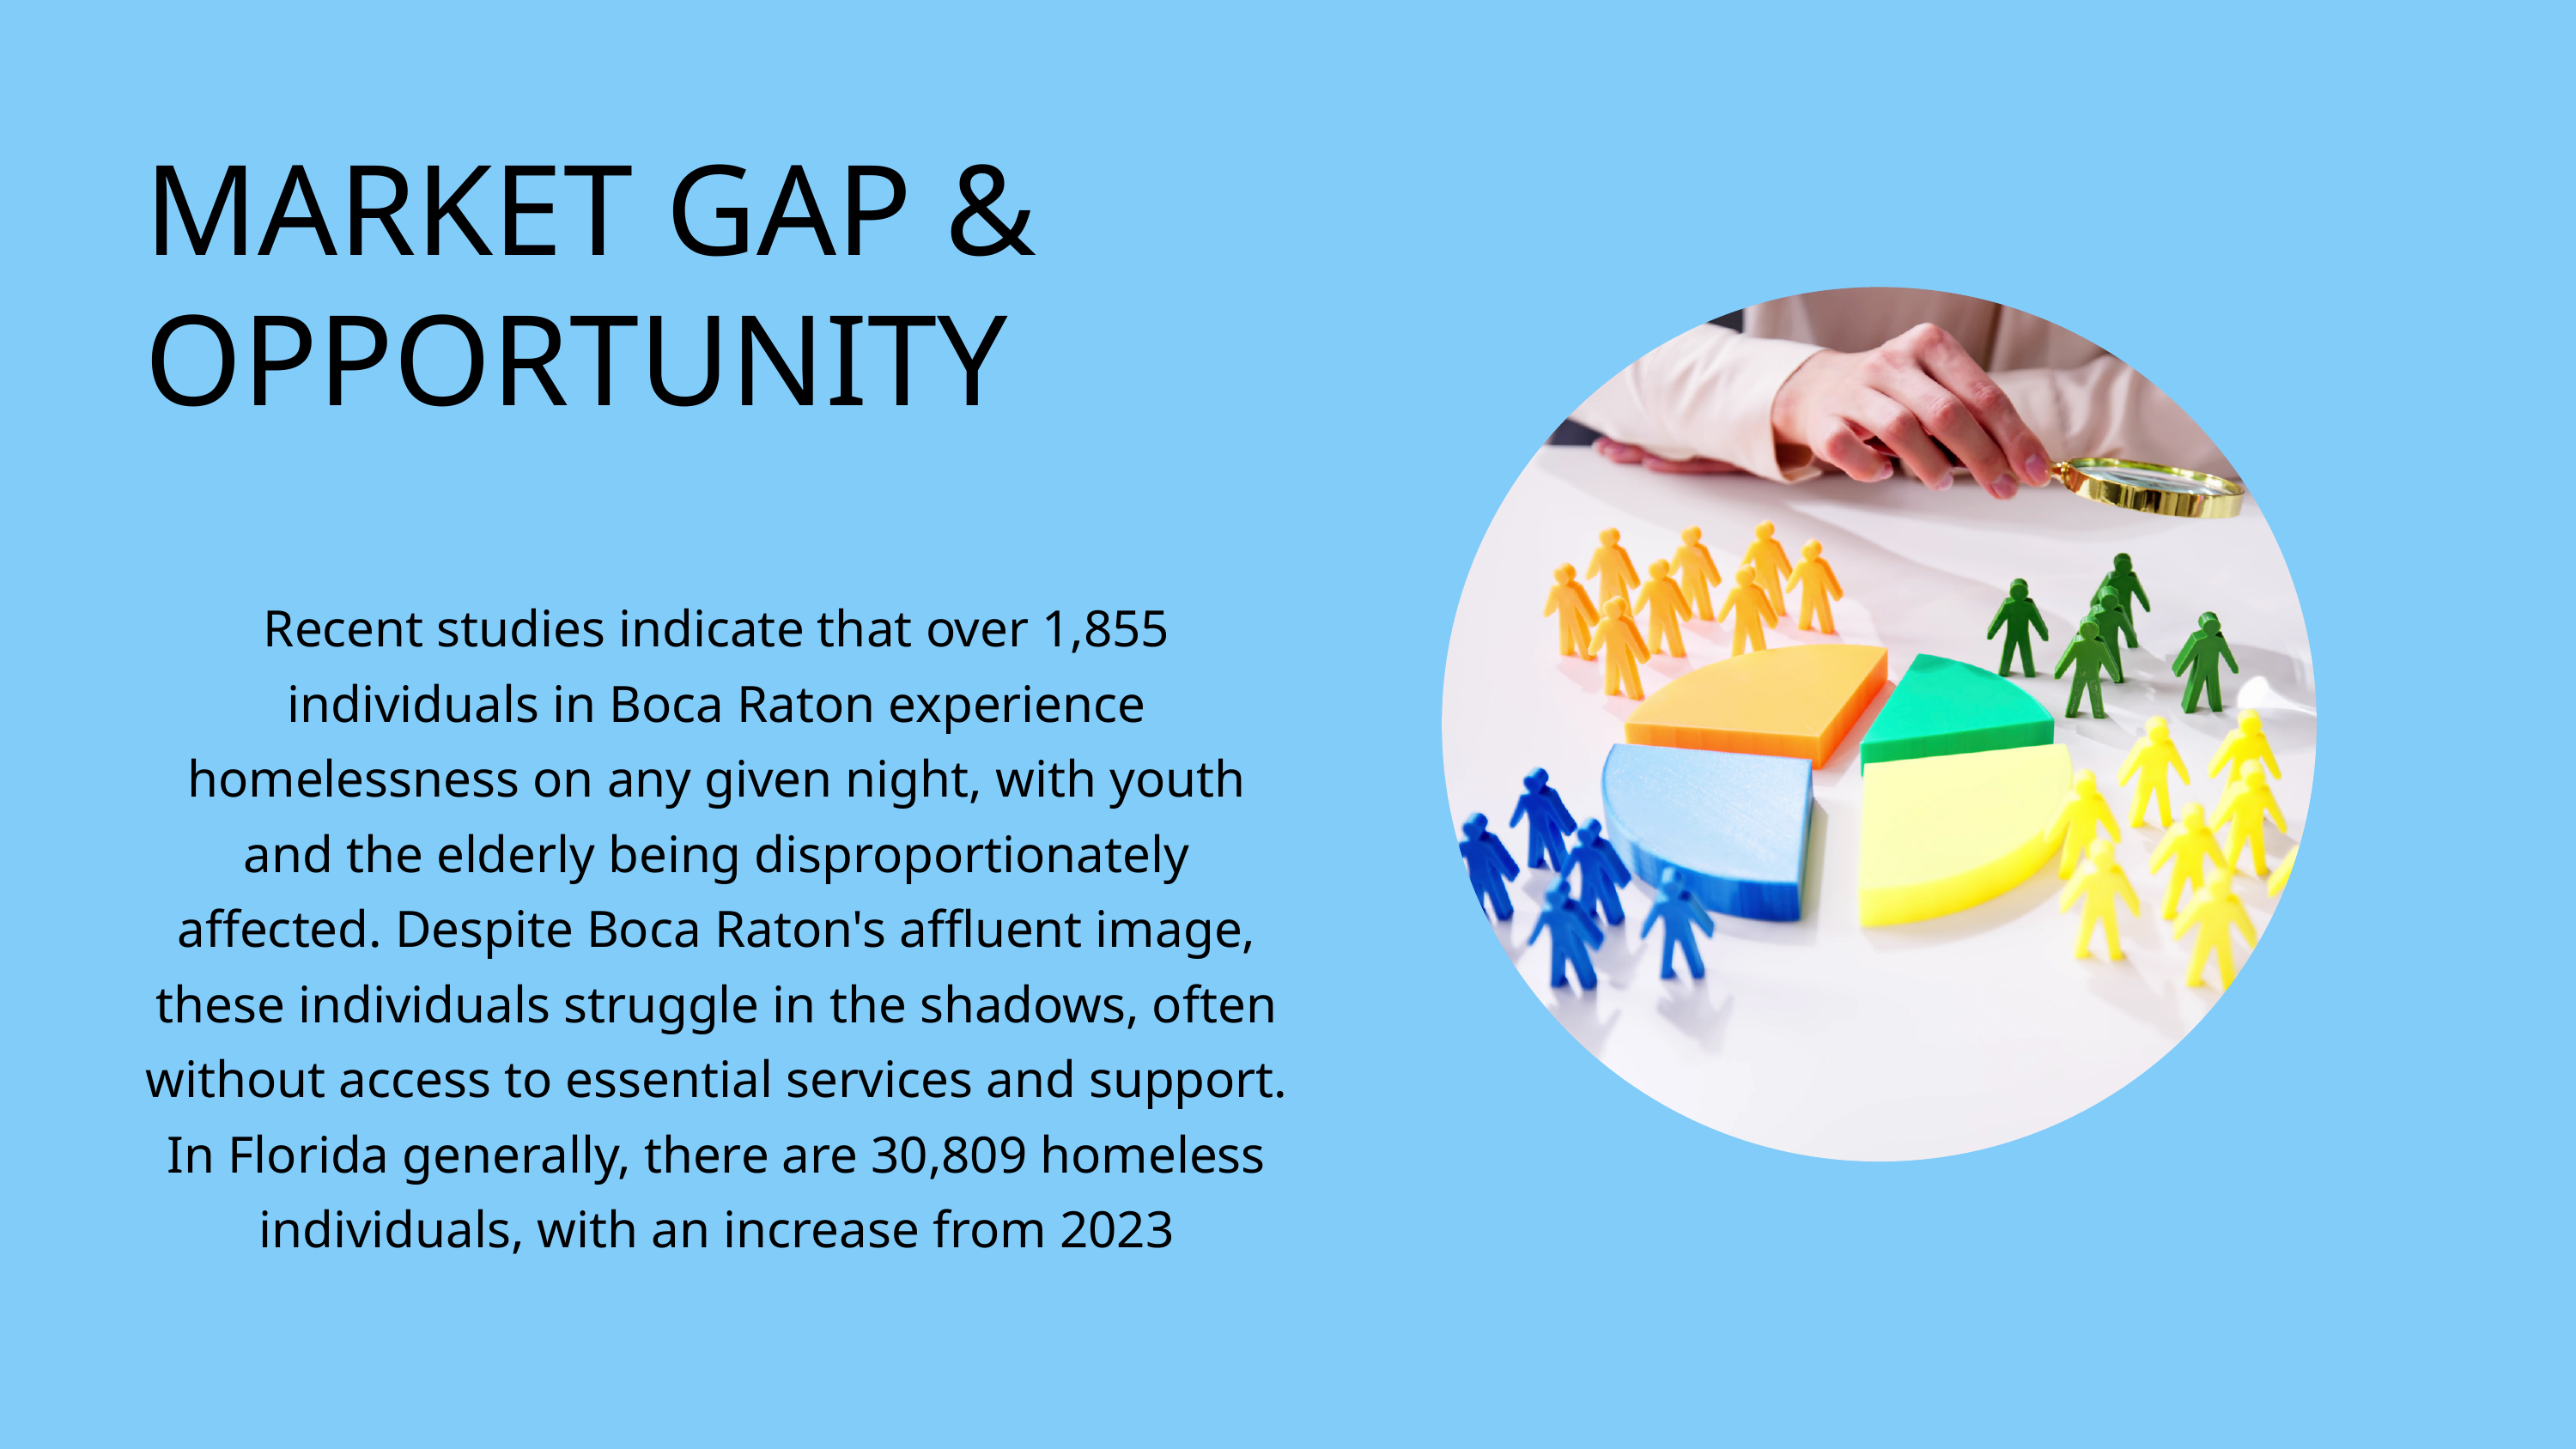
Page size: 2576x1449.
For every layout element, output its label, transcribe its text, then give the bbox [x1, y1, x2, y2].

text_box MARKET GAP & OPPORTUNITY [144, 130, 1144, 581]
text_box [1441, 287, 2318, 1162]
text_box Recent studies indicate that over 1,855 individuals in Boca Raton experience homelessness on any given night, with youth and the elderly being disproportionately affected. Despite Boca Raton's affluent image, these individuals struggle in the shadows, often without access to essential services and support. In Florida generally, there are 30,809 homeless individuals, with an increase from 2023 [144, 582, 1289, 1258]
